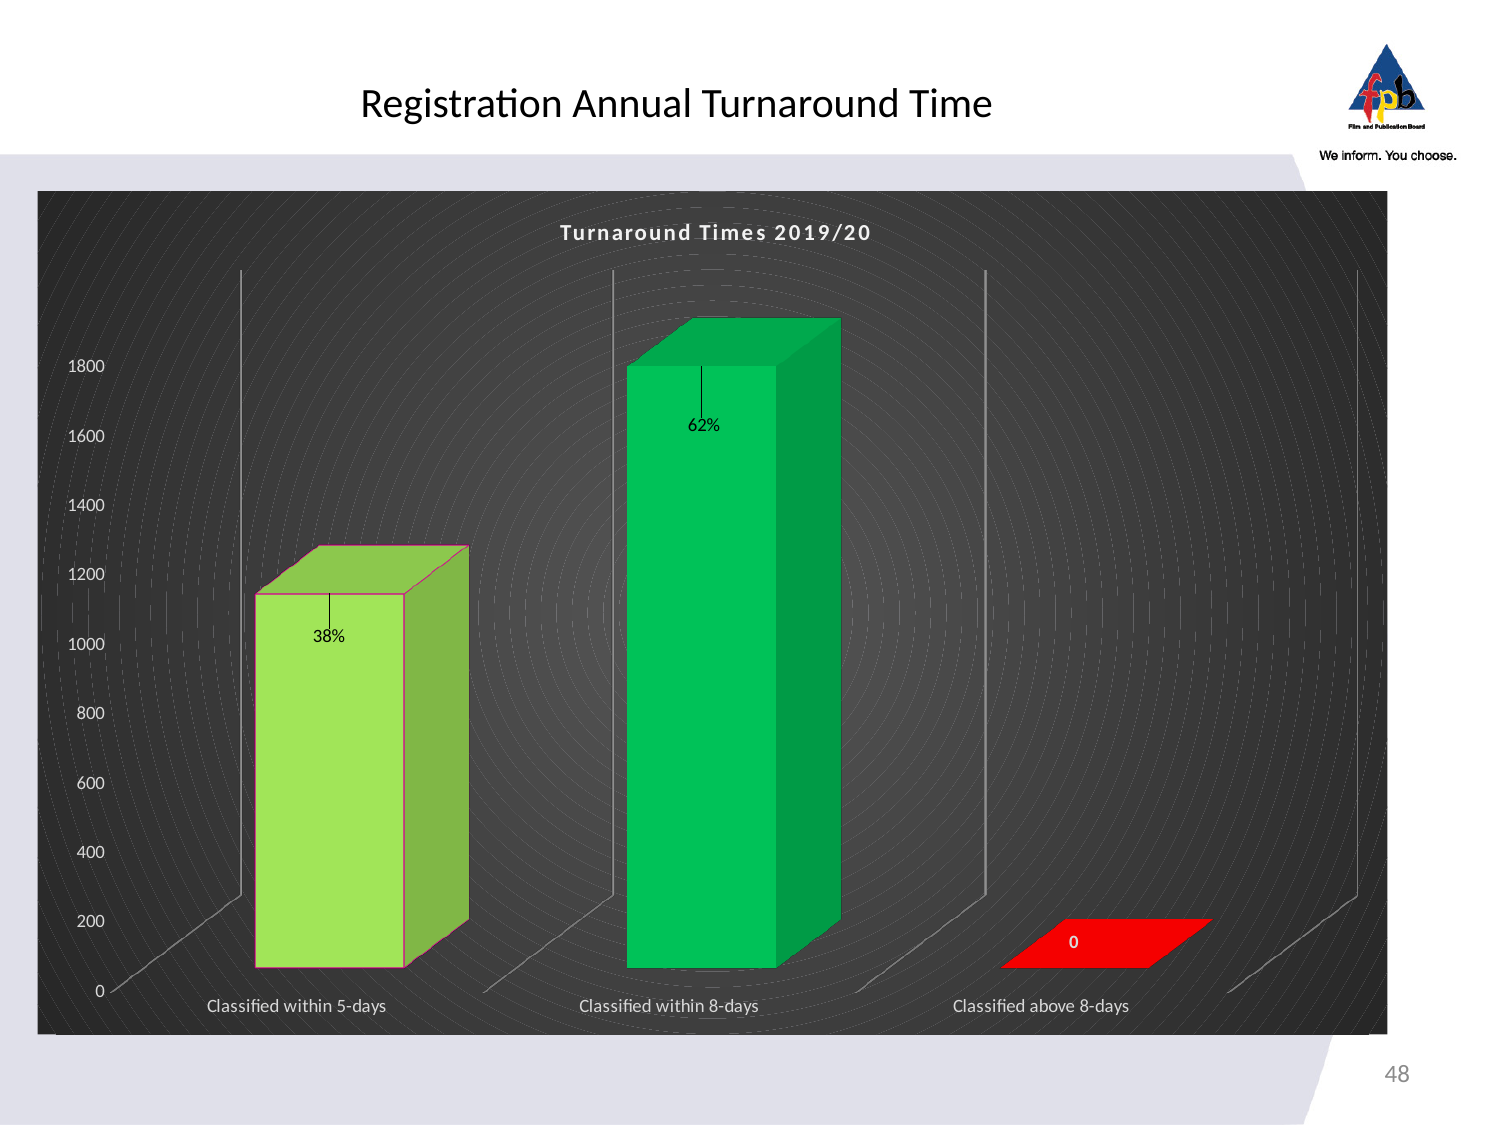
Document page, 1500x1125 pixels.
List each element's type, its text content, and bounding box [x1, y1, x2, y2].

slide_number 48 [1074, 1042, 1425, 1103]
picture [0, 0, 1500, 1125]
chart [37, 191, 1388, 1035]
title Registration Annual Turnaround Time [74, 44, 1279, 157]
